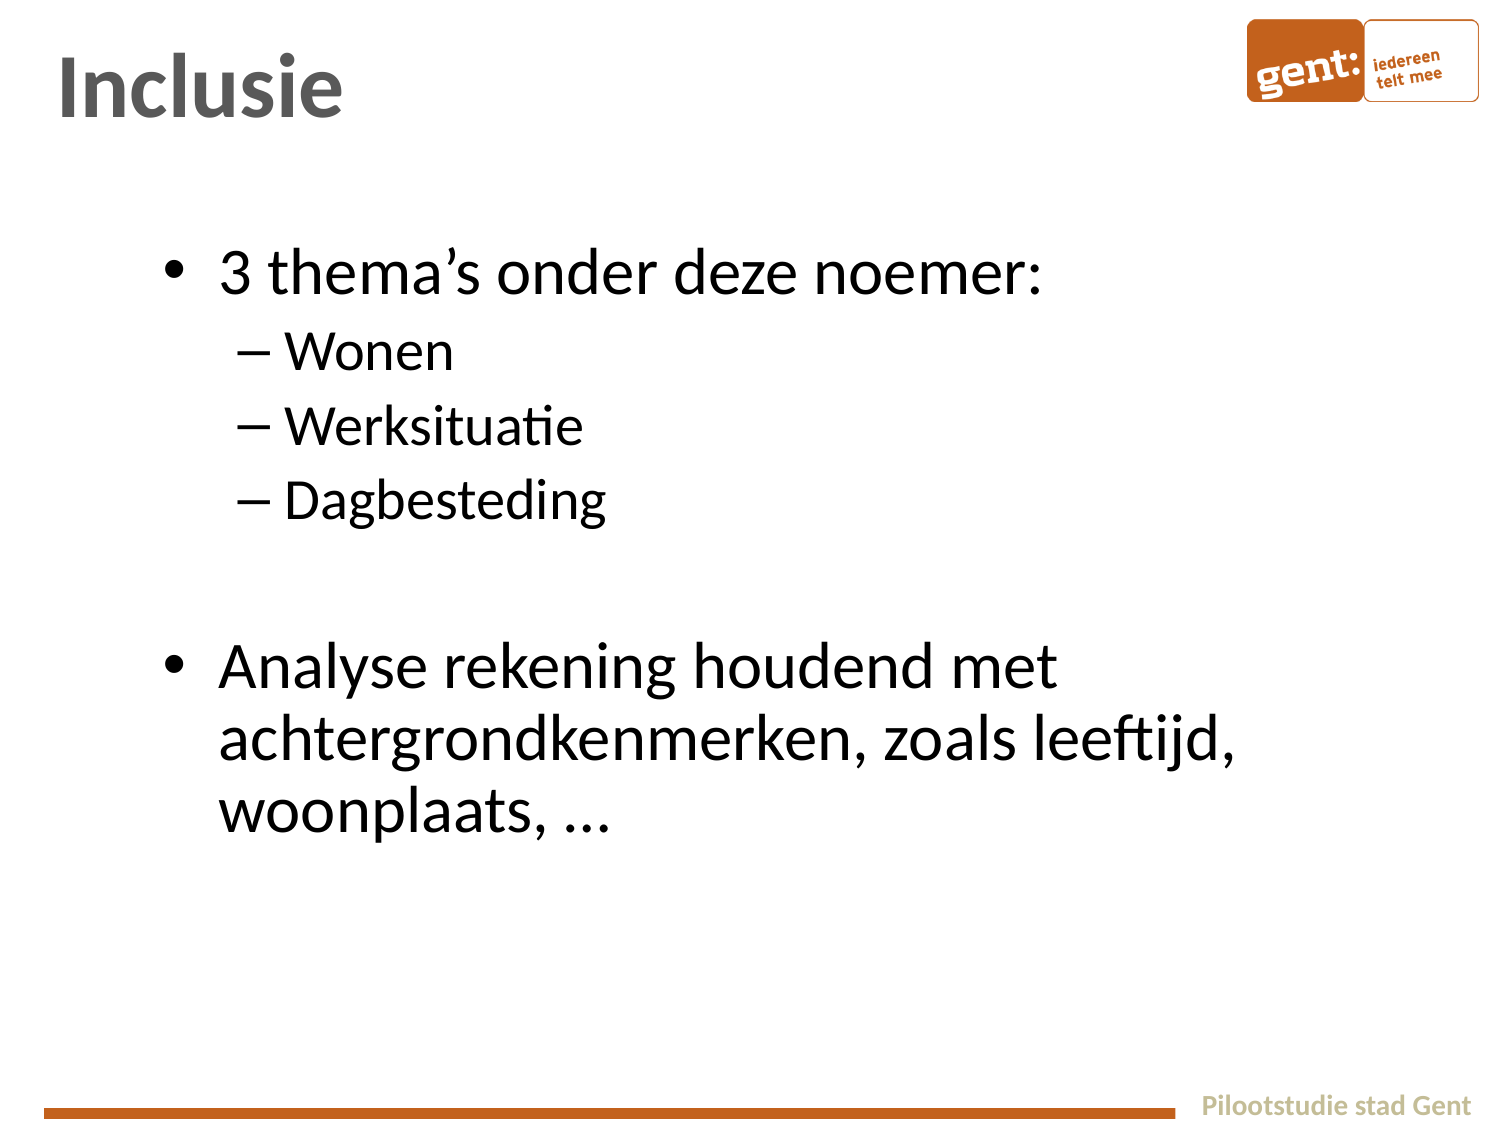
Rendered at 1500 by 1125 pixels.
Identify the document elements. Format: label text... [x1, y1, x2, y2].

title Inclusie [41, 0, 1431, 161]
list 3 thema’s onder deze noemer: Wonen Werksituatie Dagbesteding Analyse rekening houdend met achtergrondkenmerken, zoals leeftijd, woonplaats, … [147, 160, 1459, 1025]
picture [1431, 19, 1479, 102]
